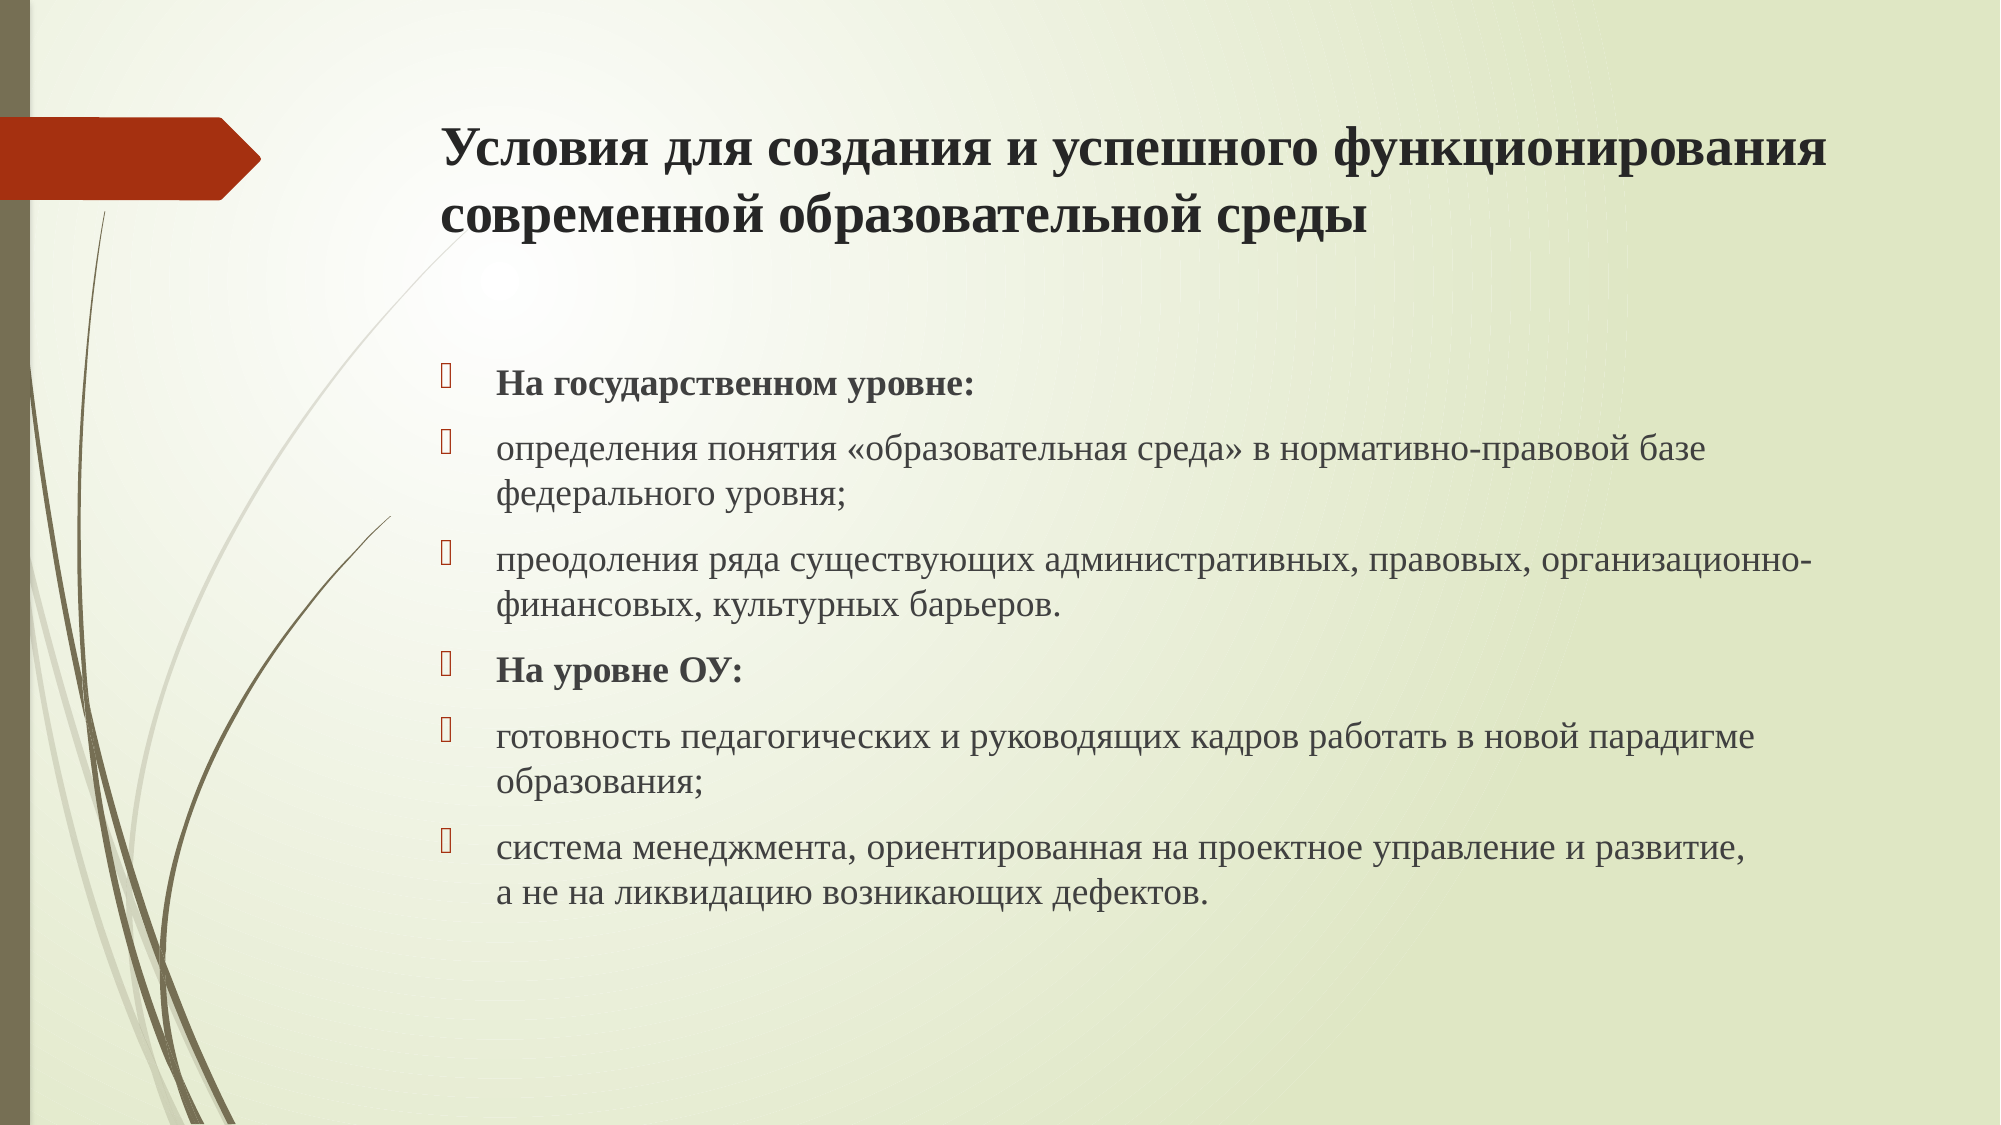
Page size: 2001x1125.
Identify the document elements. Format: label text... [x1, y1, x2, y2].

list На государственном уровне: определения понятия «образовательная среда» в нормативно-правовой базе федерального уровня; преодоления ряда существующих административных, правовых, организационно-финансовых, культурных барьеров. На уровне ОУ: готовность педагогических и руководящих кадров работать в новой парадигме образования; система менеджмента, ориентированная на проектное управление и развитие, а не на ликвидацию возникающих дефектов. [424, 350, 1888, 970]
title Условия для создания и успешного функционирования современной образовательной среды [425, 102, 1888, 313]
